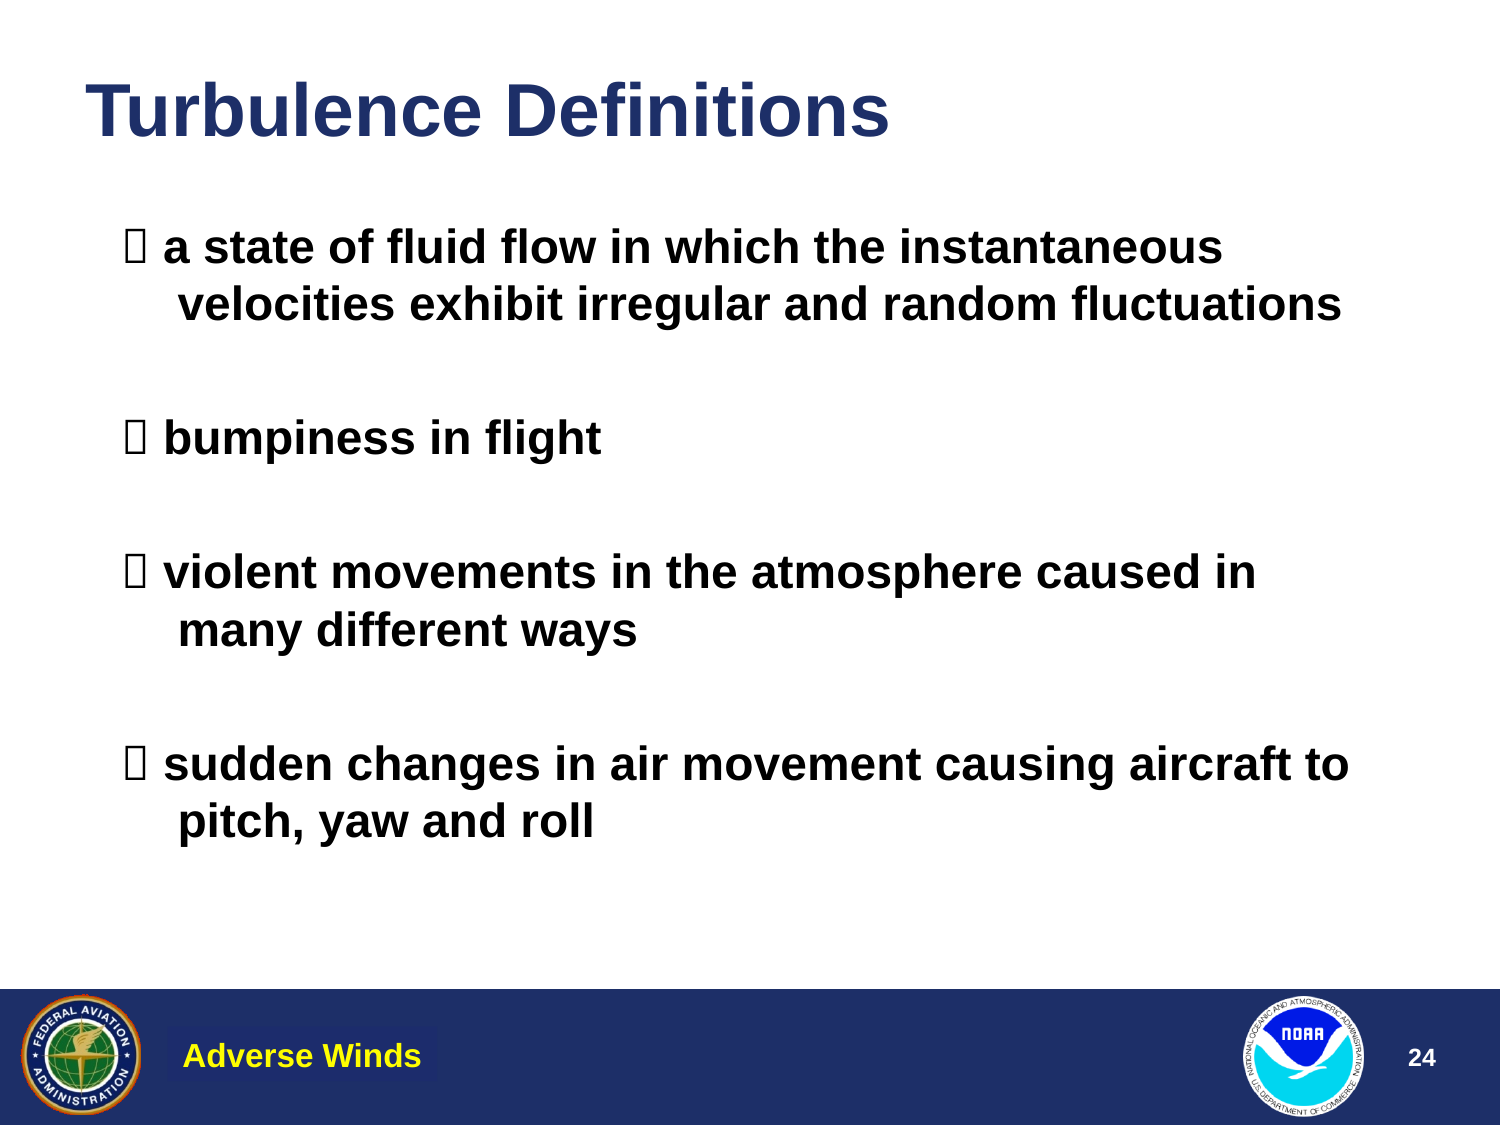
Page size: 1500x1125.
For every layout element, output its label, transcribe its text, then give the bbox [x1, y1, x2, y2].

list  a state of fluid flow in which the instantaneous velocities exhibit irregular and random fluctuations  bumpiness in flight  violent movements in the atmosphere caused in many different ways  sudden changes in air movement causing aircraft to pitch, yaw and roll [106, 207, 1411, 933]
text_box Adverse Winds [167, 1026, 438, 1082]
title Turbulence Definitions [70, 53, 1461, 160]
picture [1243, 996, 1364, 1117]
picture [20, 994, 141, 1115]
